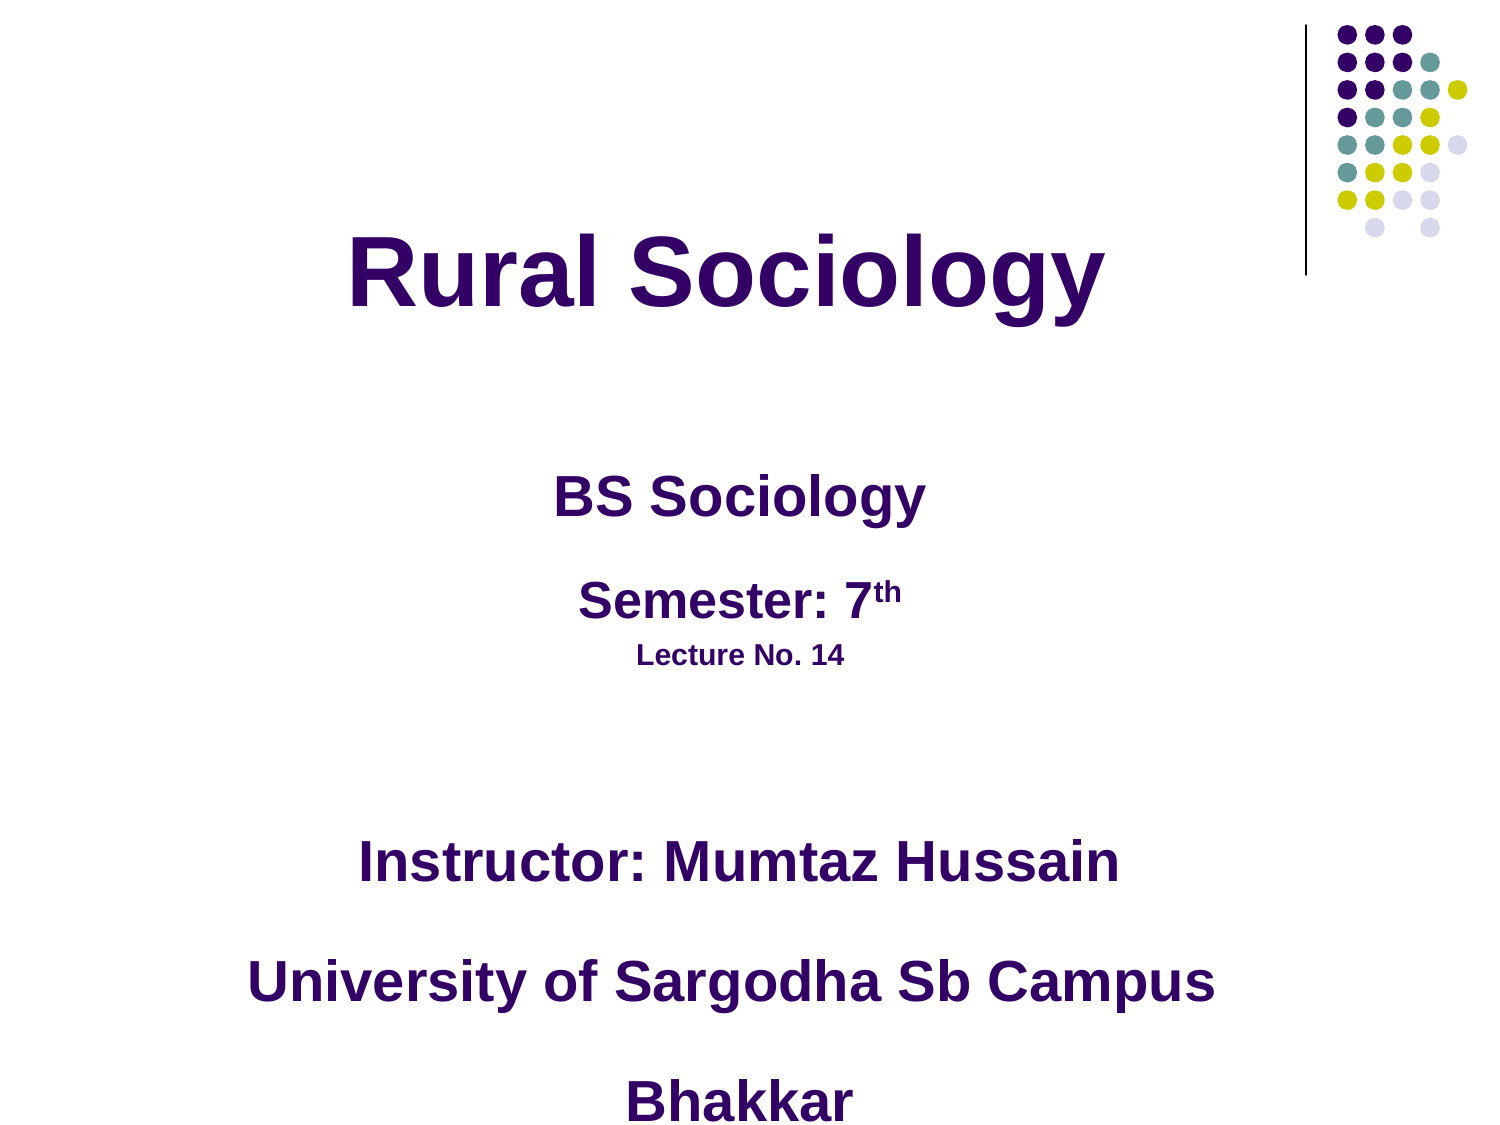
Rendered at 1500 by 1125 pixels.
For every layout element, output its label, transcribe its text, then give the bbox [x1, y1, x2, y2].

title Rural Sociology BS Sociology Semester: 7th Lecture No. 14 Instructor: Mumtaz Hussain University of Sargodha Sb Campus Bhakkar [0, 199, 1481, 1004]
